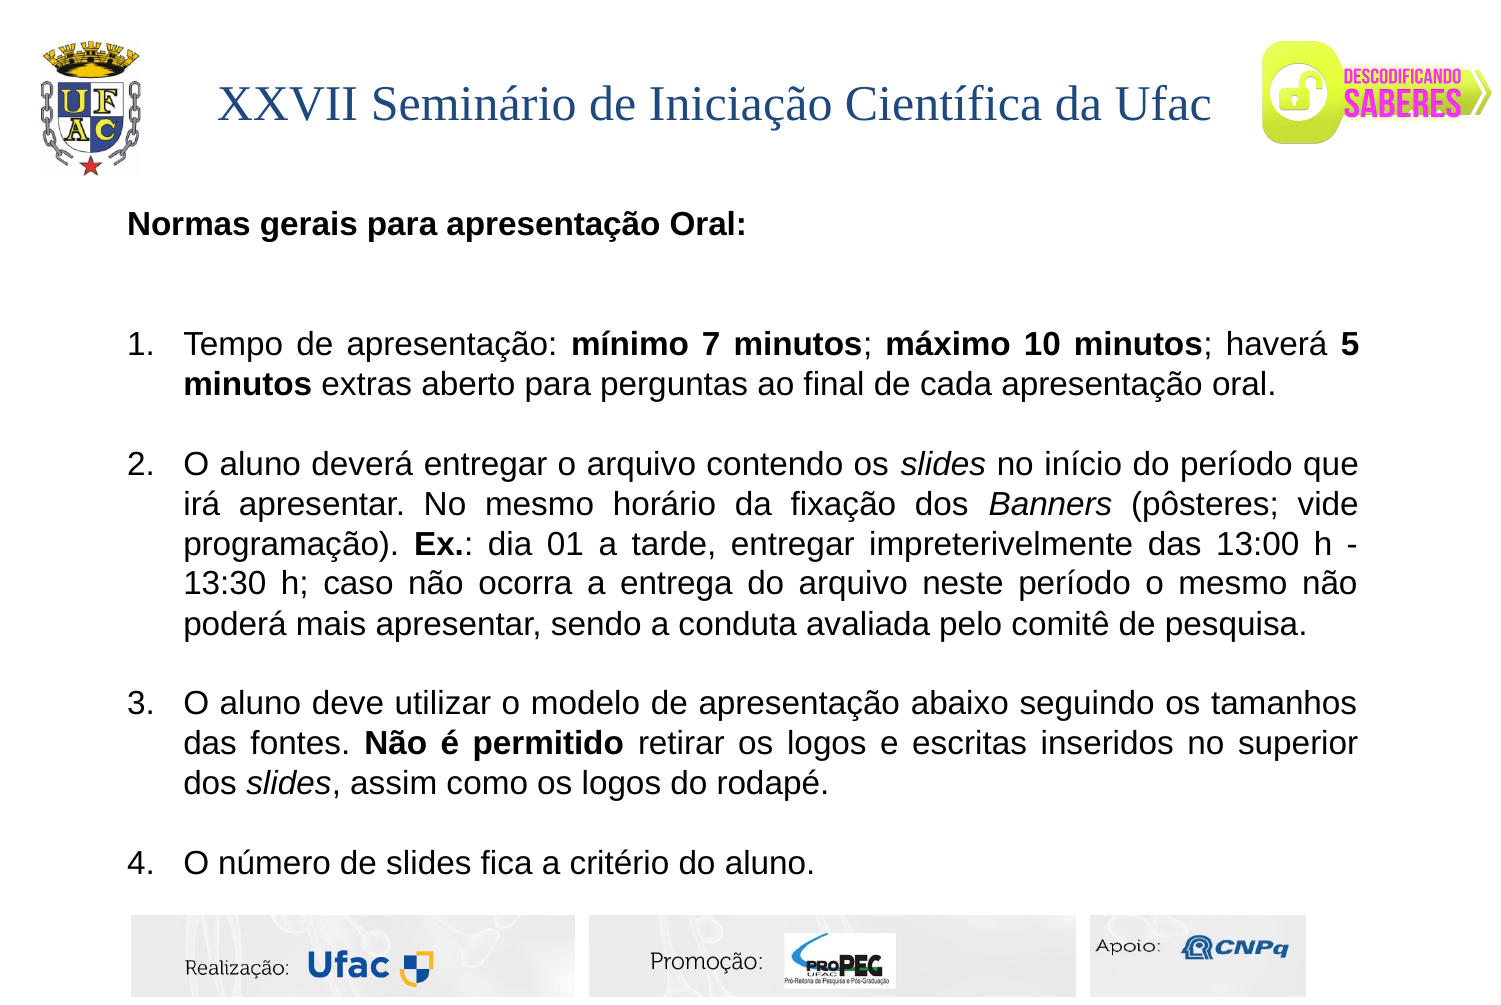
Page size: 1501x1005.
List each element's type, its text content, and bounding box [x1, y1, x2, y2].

text_box Normas gerais para apresentação Oral: Tempo de apresentação: mínimo 7 minutos; máximo 10 minutos; haverá 5 minutos extras aberto para perguntas ao final de cada apresentação oral. O aluno deverá entregar o arquivo contendo os slides no início do período que irá apresentar. No mesmo horário da fixação dos Banners (pôsteres; vide programação). Ex.: dia 01 a tarde, entregar impreterivelmente das 13:00 h - 13:30 h; caso não ocorra a entrega do arquivo neste período o mesmo não poderá mais apresentar, sendo a conduta avaliada pelo comitê de pesquisa. O aluno deve utilizar o modelo de apresentação abaixo seguindo os tamanhos das fontes. Não é permitido retirar os logos e escritas inseridos no superior dos slides, assim como os logos do rodapé. O número de slides fica a critério do aluno. [112, 195, 1374, 889]
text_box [130, 915, 1307, 998]
picture [1262, 41, 1492, 145]
title XXVII Seminário de Iniciação Científica da Ufac [171, 52, 1258, 148]
picture [41, 41, 141, 177]
